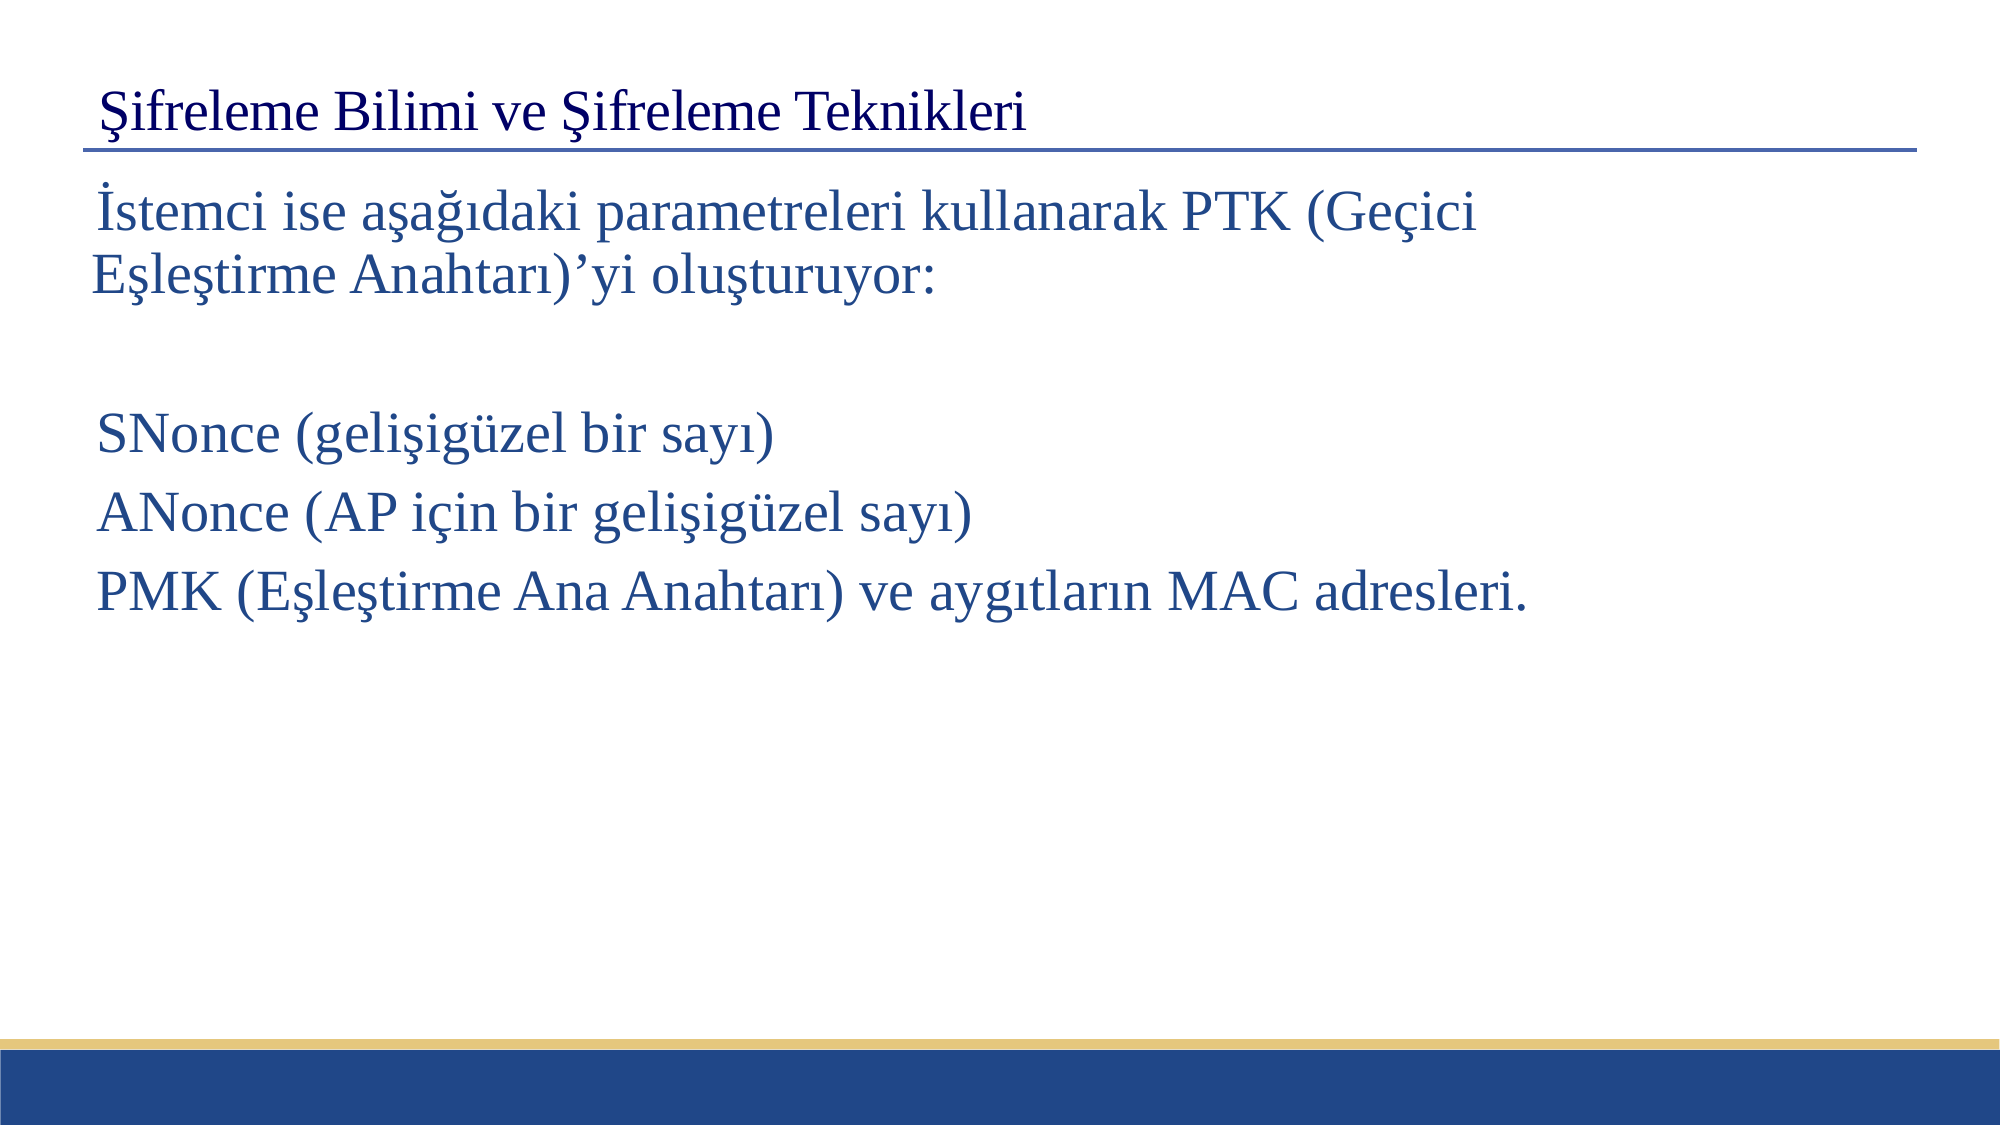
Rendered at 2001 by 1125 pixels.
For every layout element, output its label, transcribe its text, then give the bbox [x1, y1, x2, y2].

list İstemci ise aşağıdaki parametreleri kullanarak PTK (Geçici Eşleştirme Anahtarı)’yi oluşturuyor: SNonce (gelişigüzel bir sayı) ANonce (AP için bir gelişigüzel sayı) PMK (Eşleştirme Ana Anahtarı) ve aygıtların MAC adresleri. [83, 173, 1717, 863]
title Şifreleme Bilimi ve Şifreleme Teknikleri [83, 47, 1917, 150]
text_box [349, 70, 1700, 258]
